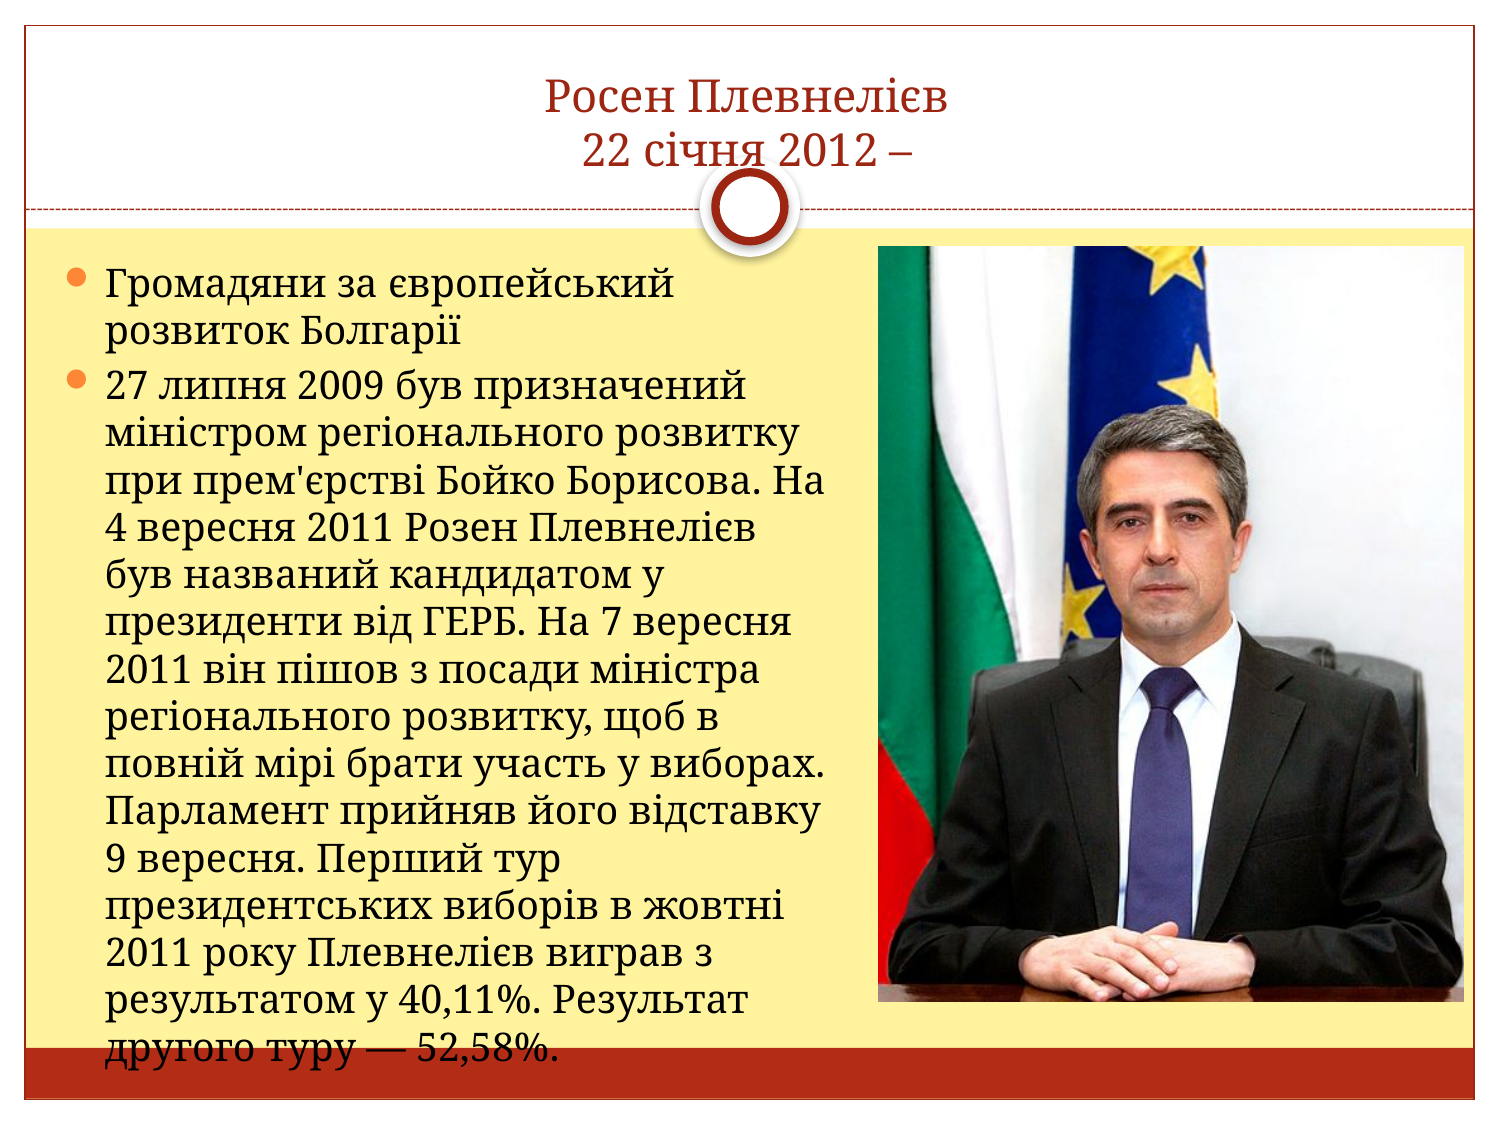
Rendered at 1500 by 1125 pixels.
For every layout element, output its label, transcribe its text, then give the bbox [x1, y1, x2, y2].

title Росен Плевнелієв 22 січня 2012 – [46, 58, 1447, 184]
list Громадяни за європейський розвиток Болгарії 27 липня 2009 був призначений міністром регіонального розвитку при прем'єрстві Бойко Борисова. На 4 вересня 2011 Розен Плевнелієв був названий кандидатом у президенти від ГЕРБ. На 7 вересня 2011 він пішов з посади міністра регіонального розвитку, щоб в повній мірі брати участь у виборах. Парламент прийняв його відставку 9 вересня. Перший тур президентських виборів в жовтні 2011 року Плевнелієв виграв з результатом у 40,11%. Результат другого туру — 52,58%. [49, 250, 844, 1125]
picture [878, 245, 1465, 1002]
